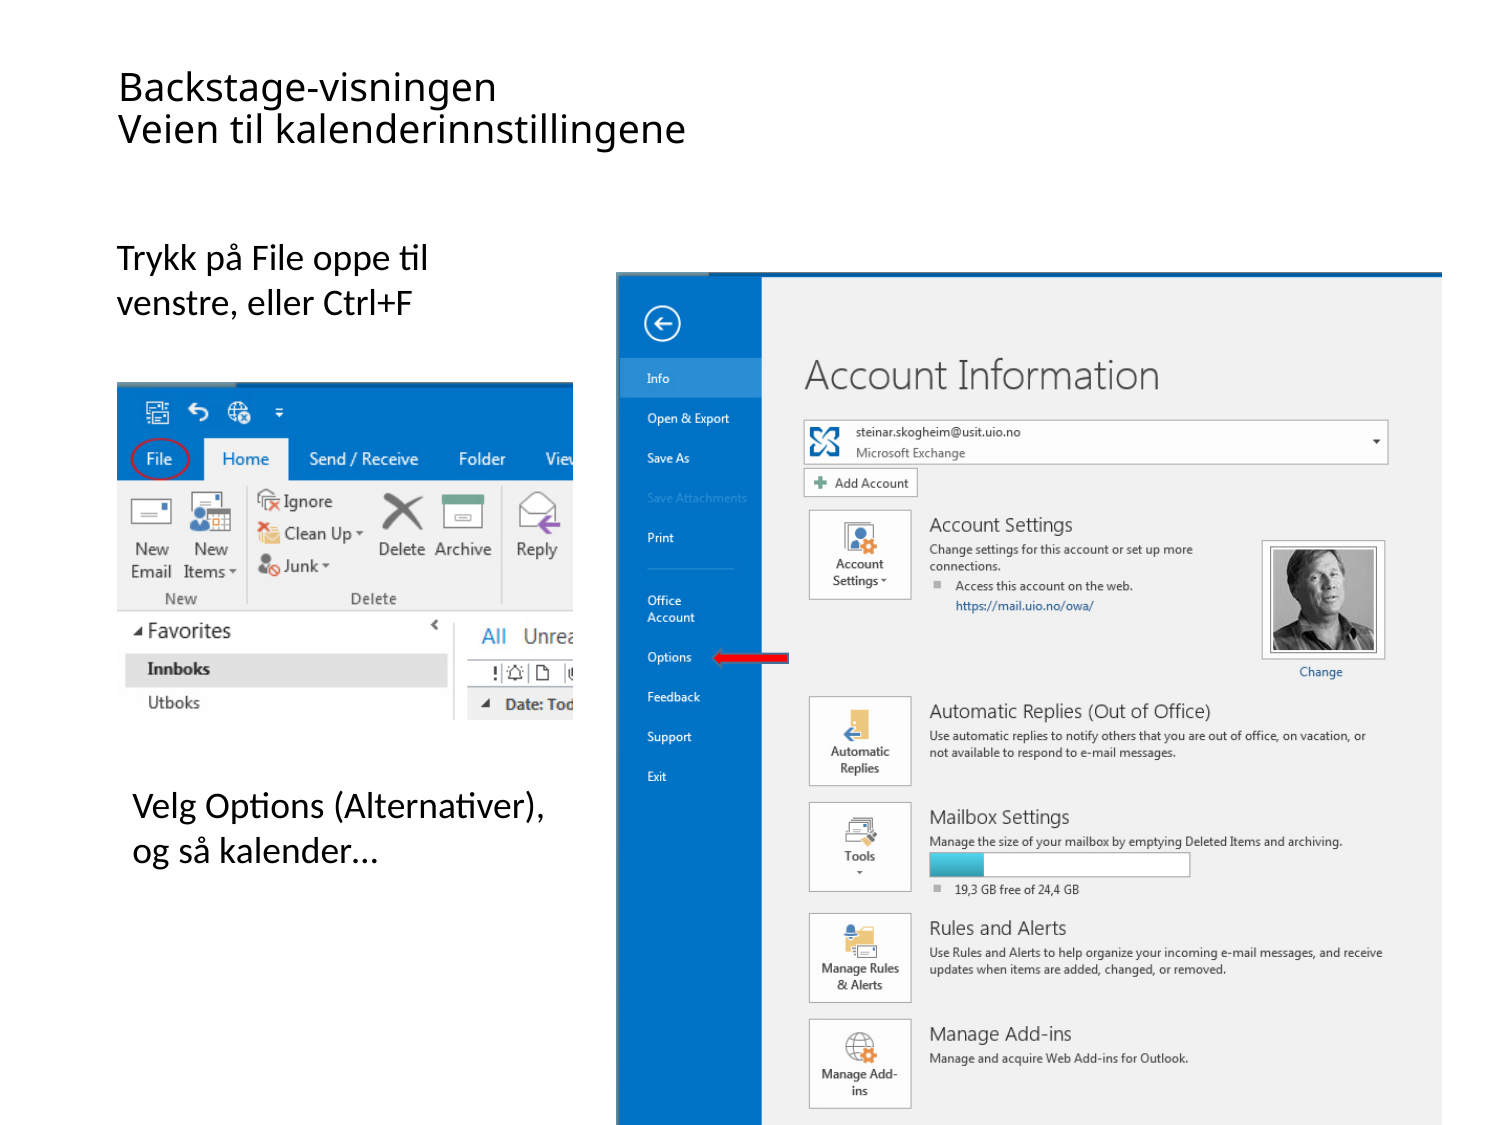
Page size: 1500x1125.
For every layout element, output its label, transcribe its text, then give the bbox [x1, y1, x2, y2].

text_box Trykk på File oppe til venstre, eller Ctrl+F [101, 180, 573, 331]
picture [117, 382, 573, 720]
title Backstage-visningen Veien til kalenderinnstillingene [103, 59, 1397, 161]
picture [616, 271, 1442, 1125]
text_box Velg Options (Alternativer), og så kalender… [117, 773, 573, 879]
